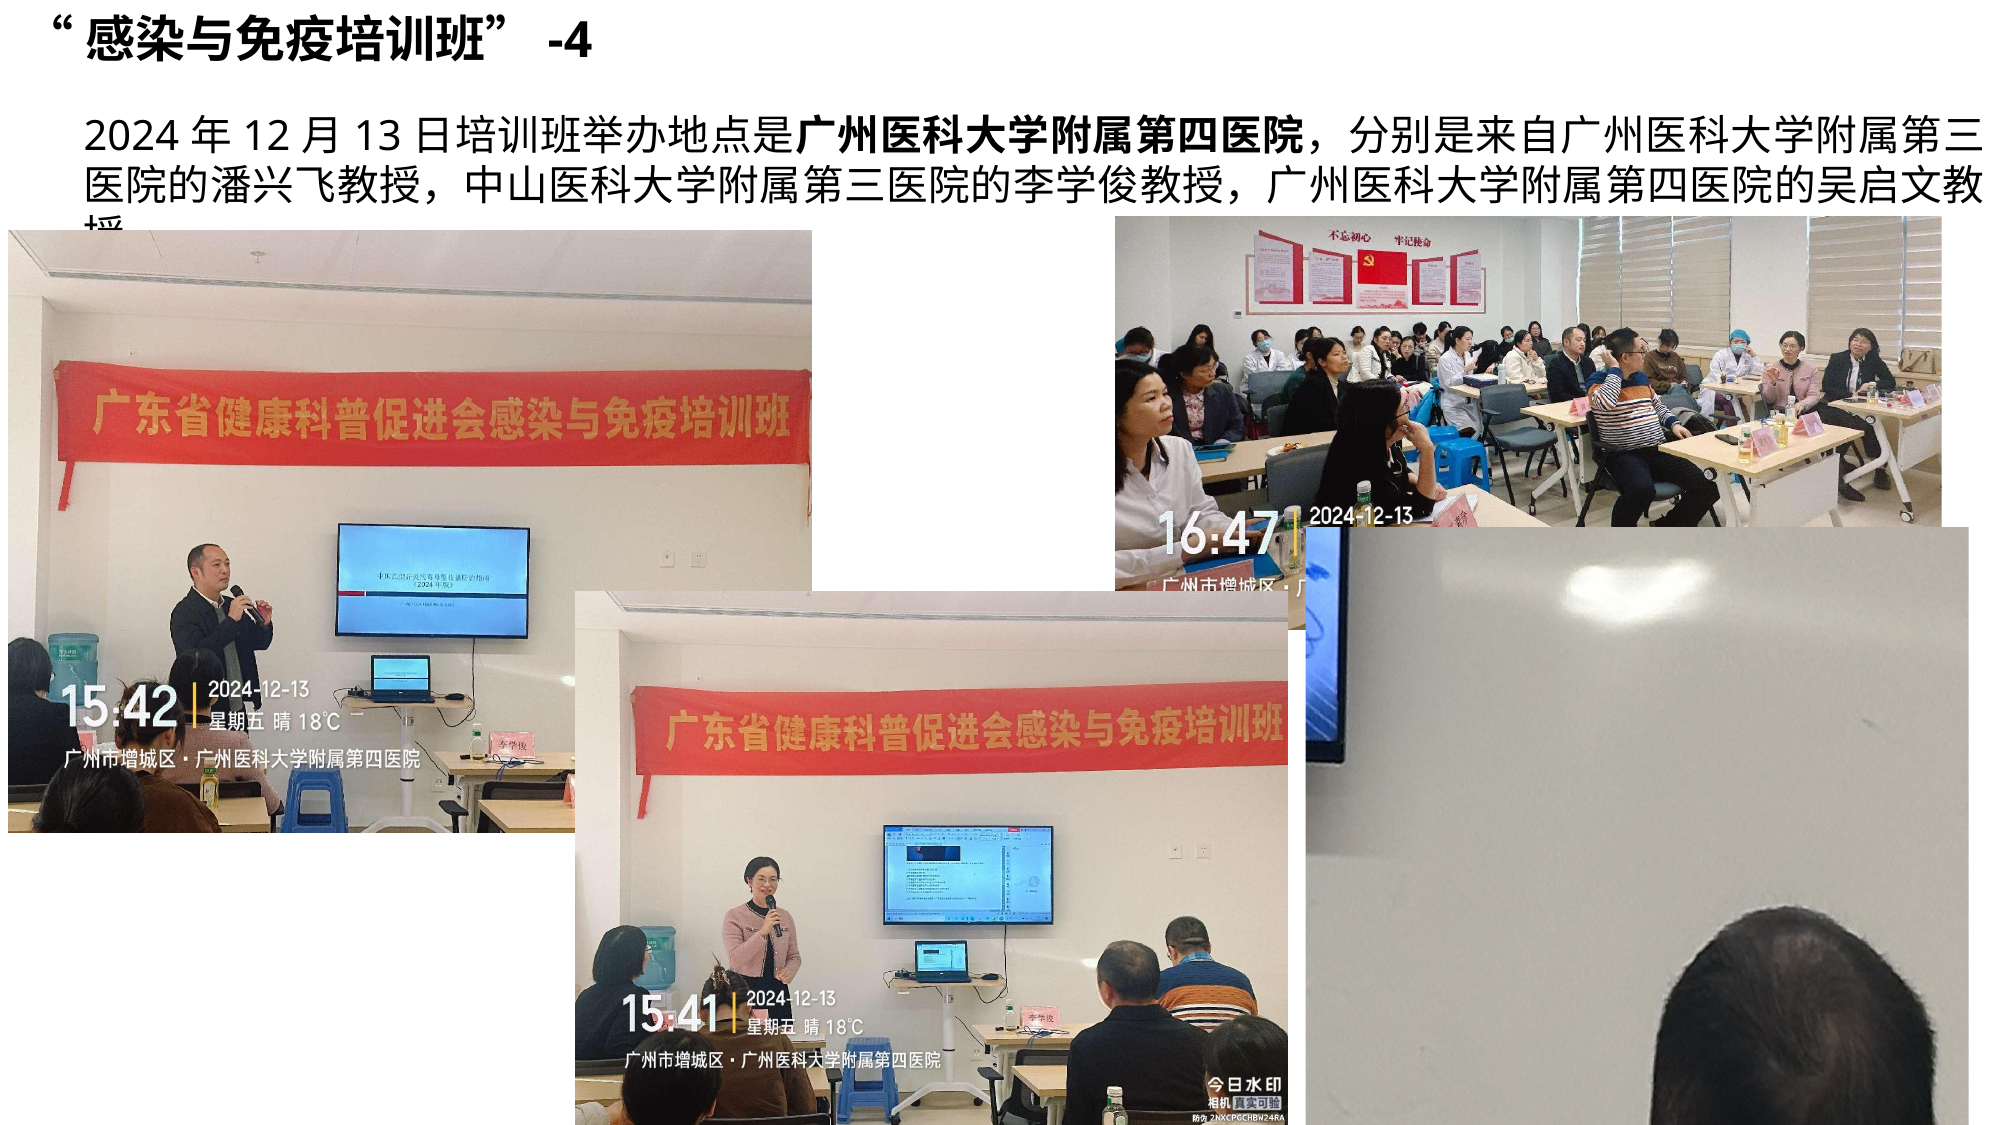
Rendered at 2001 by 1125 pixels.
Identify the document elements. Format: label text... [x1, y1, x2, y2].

text_box 2024年12月13日培训班举办地点是广州医科大学附属第四医院，分别是来自广州医科大学附属第三医院的潘兴飞教授，中山医科大学附属第三医院的李学俊教授，广州医科大学附属第四医院的吴启文教授。 [68, 101, 2000, 266]
text_box “感染与免疫培训班”-4 [8, 0, 843, 75]
picture [8, 216, 1970, 1125]
